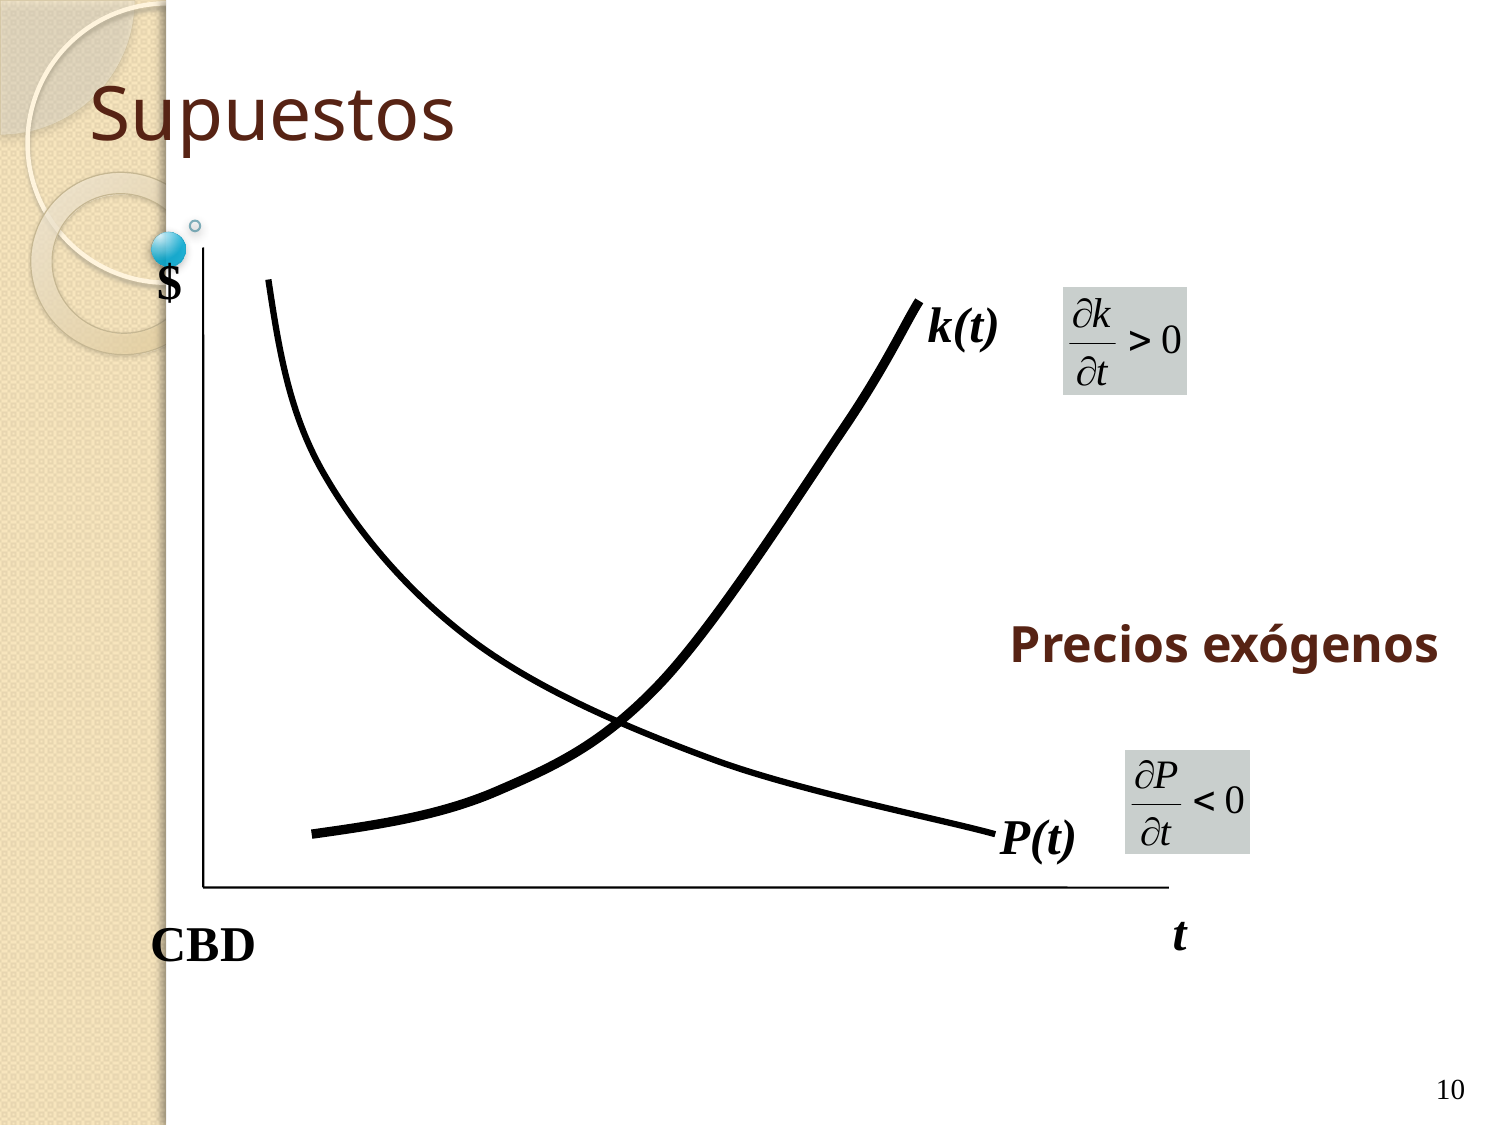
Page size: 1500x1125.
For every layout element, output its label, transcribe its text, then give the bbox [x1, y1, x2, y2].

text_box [1062, 287, 1188, 395]
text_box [1124, 749, 1251, 855]
title Supuestos [75, 50, 1350, 163]
text_box Precios exógenos [1209, 605, 1455, 680]
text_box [135, 241, 1202, 979]
slide_number 10 [1413, 1034, 1488, 1113]
